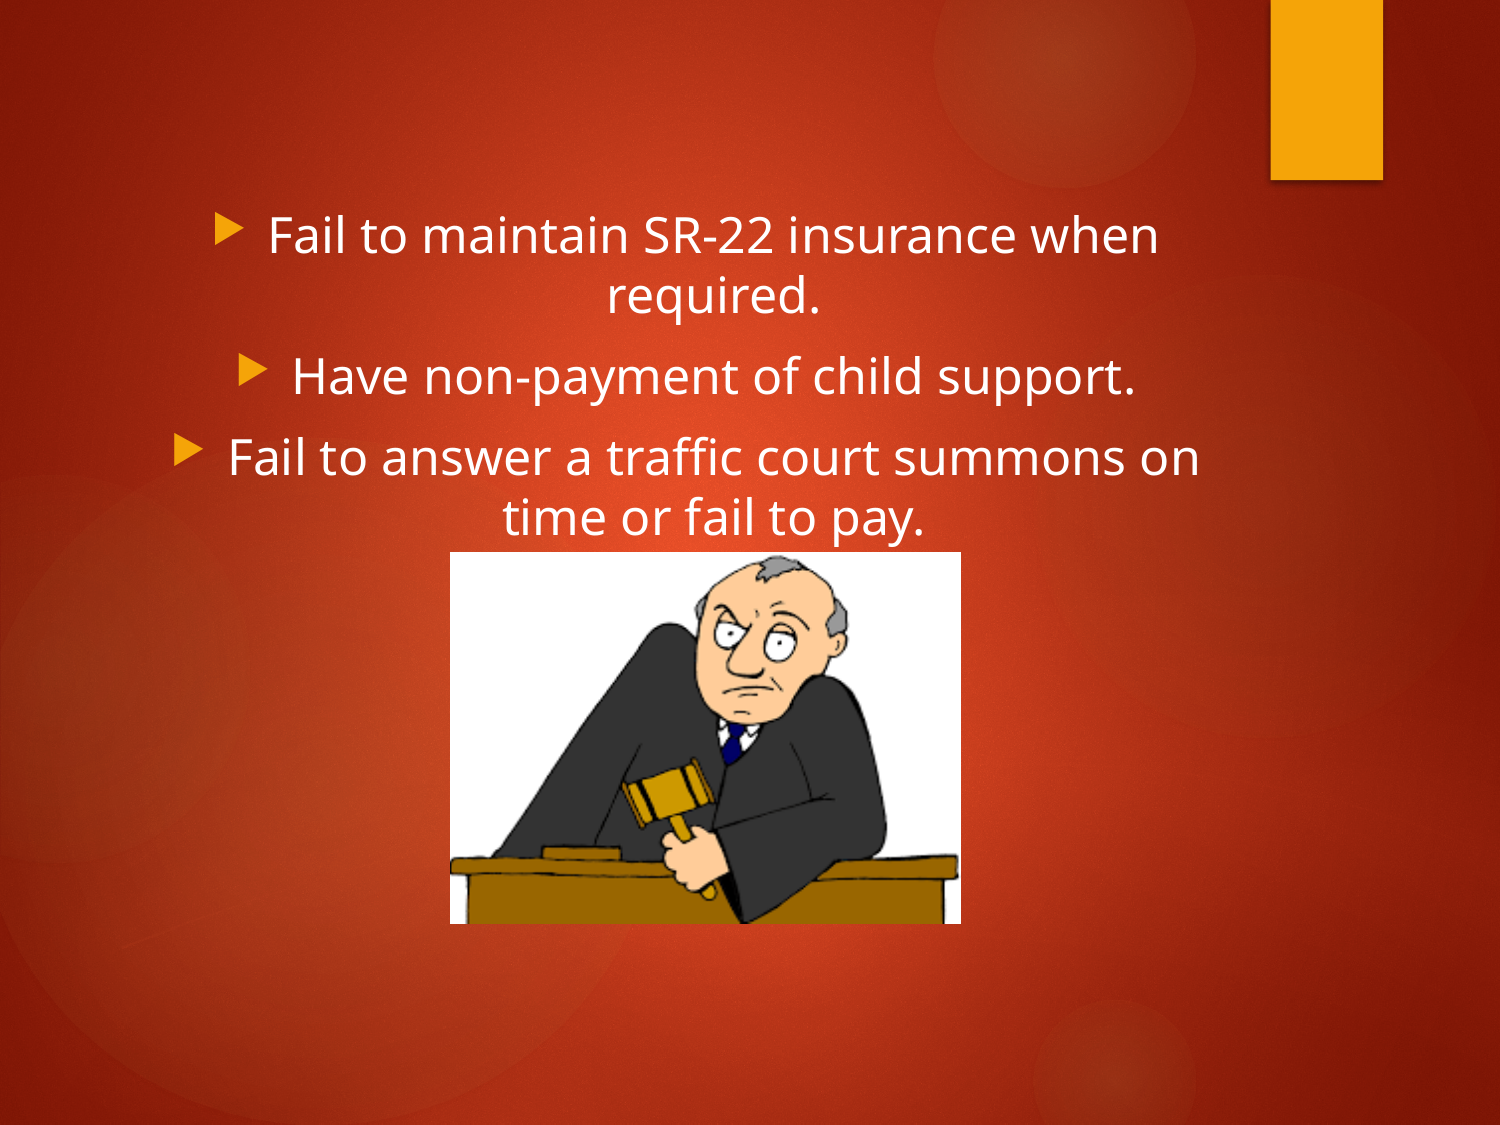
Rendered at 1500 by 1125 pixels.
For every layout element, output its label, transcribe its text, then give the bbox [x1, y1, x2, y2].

picture [450, 552, 961, 924]
list Fail to maintain SR-22 insurance when required. Have non-payment of child support. Fail to answer a traffic court summons on time or fail to pay. [135, 196, 1237, 910]
